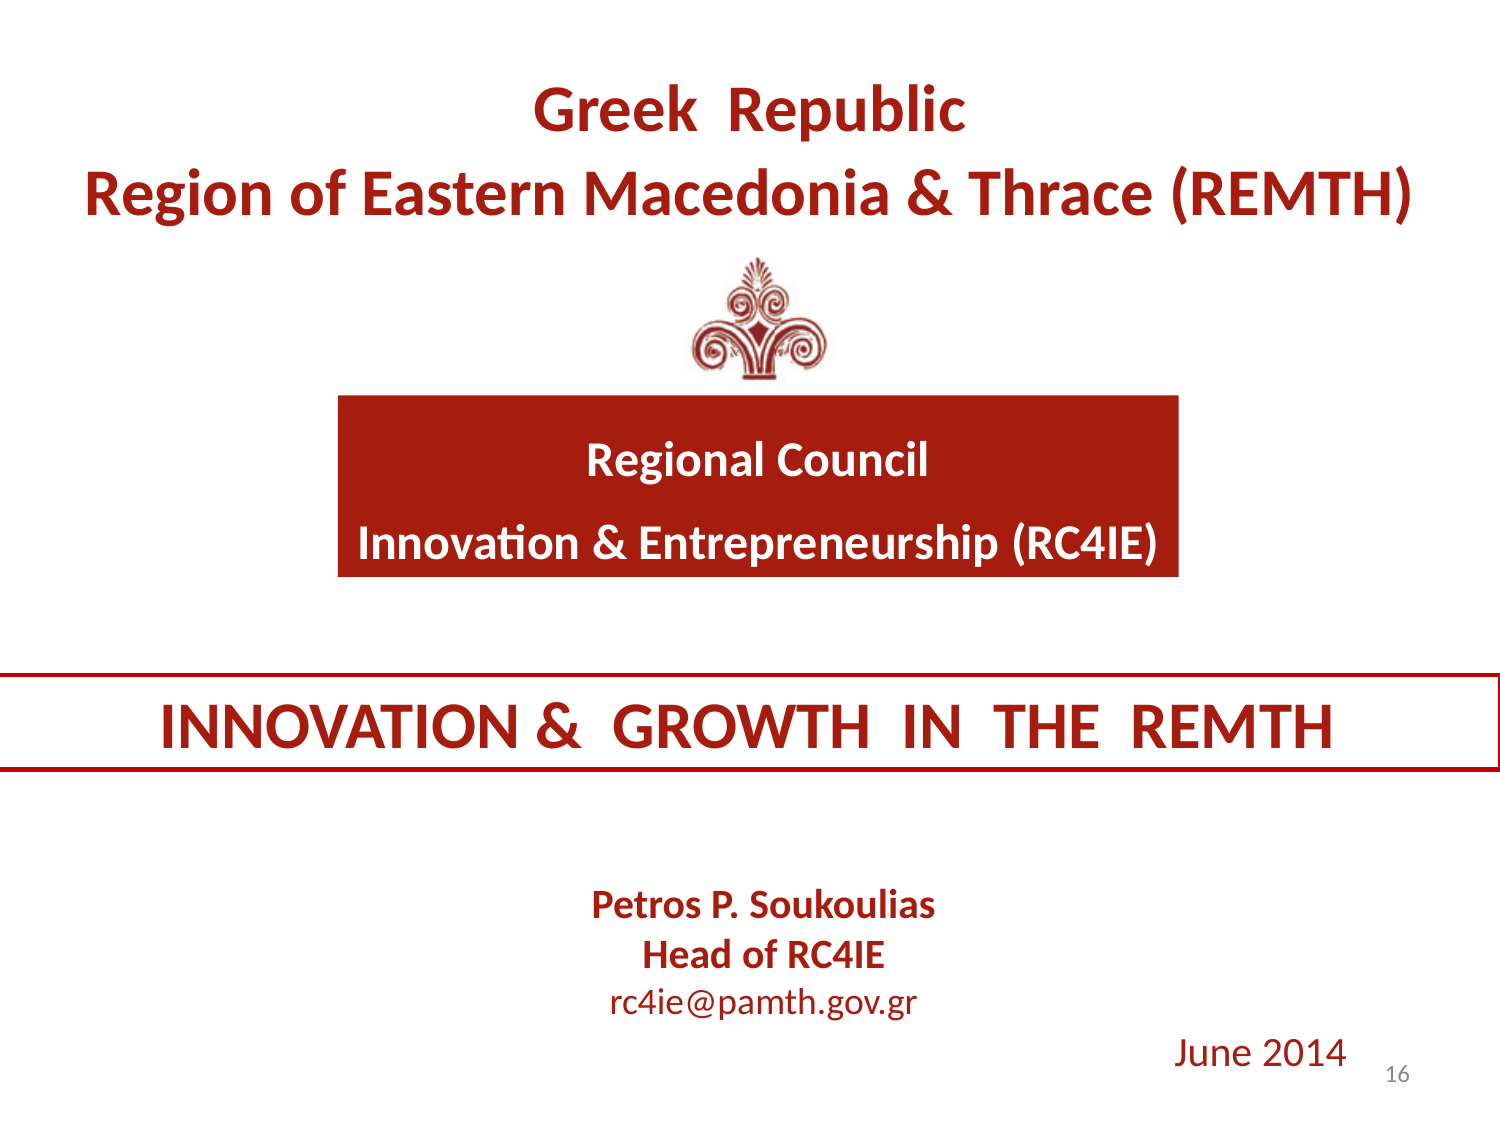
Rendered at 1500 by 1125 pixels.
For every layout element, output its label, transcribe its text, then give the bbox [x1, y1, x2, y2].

text_box Petros P. Soukoulias Head of RC4IE rc4ie@pamth.gov.gr [523, 897, 1004, 1002]
text_box INNOVATION & GROWTH IN THE REMTH [0, 675, 1500, 770]
slide_number 16 [1074, 1042, 1425, 1103]
text_box Greek Republic Region of Eastern Macedonia & Thrace (REMTH) [30, 54, 1470, 236]
text_box Regional Council Innovation & Entrepreneurship (RC4IE) [337, 395, 1179, 577]
picture [684, 247, 843, 396]
text_box June 2014 [1034, 997, 1487, 1102]
